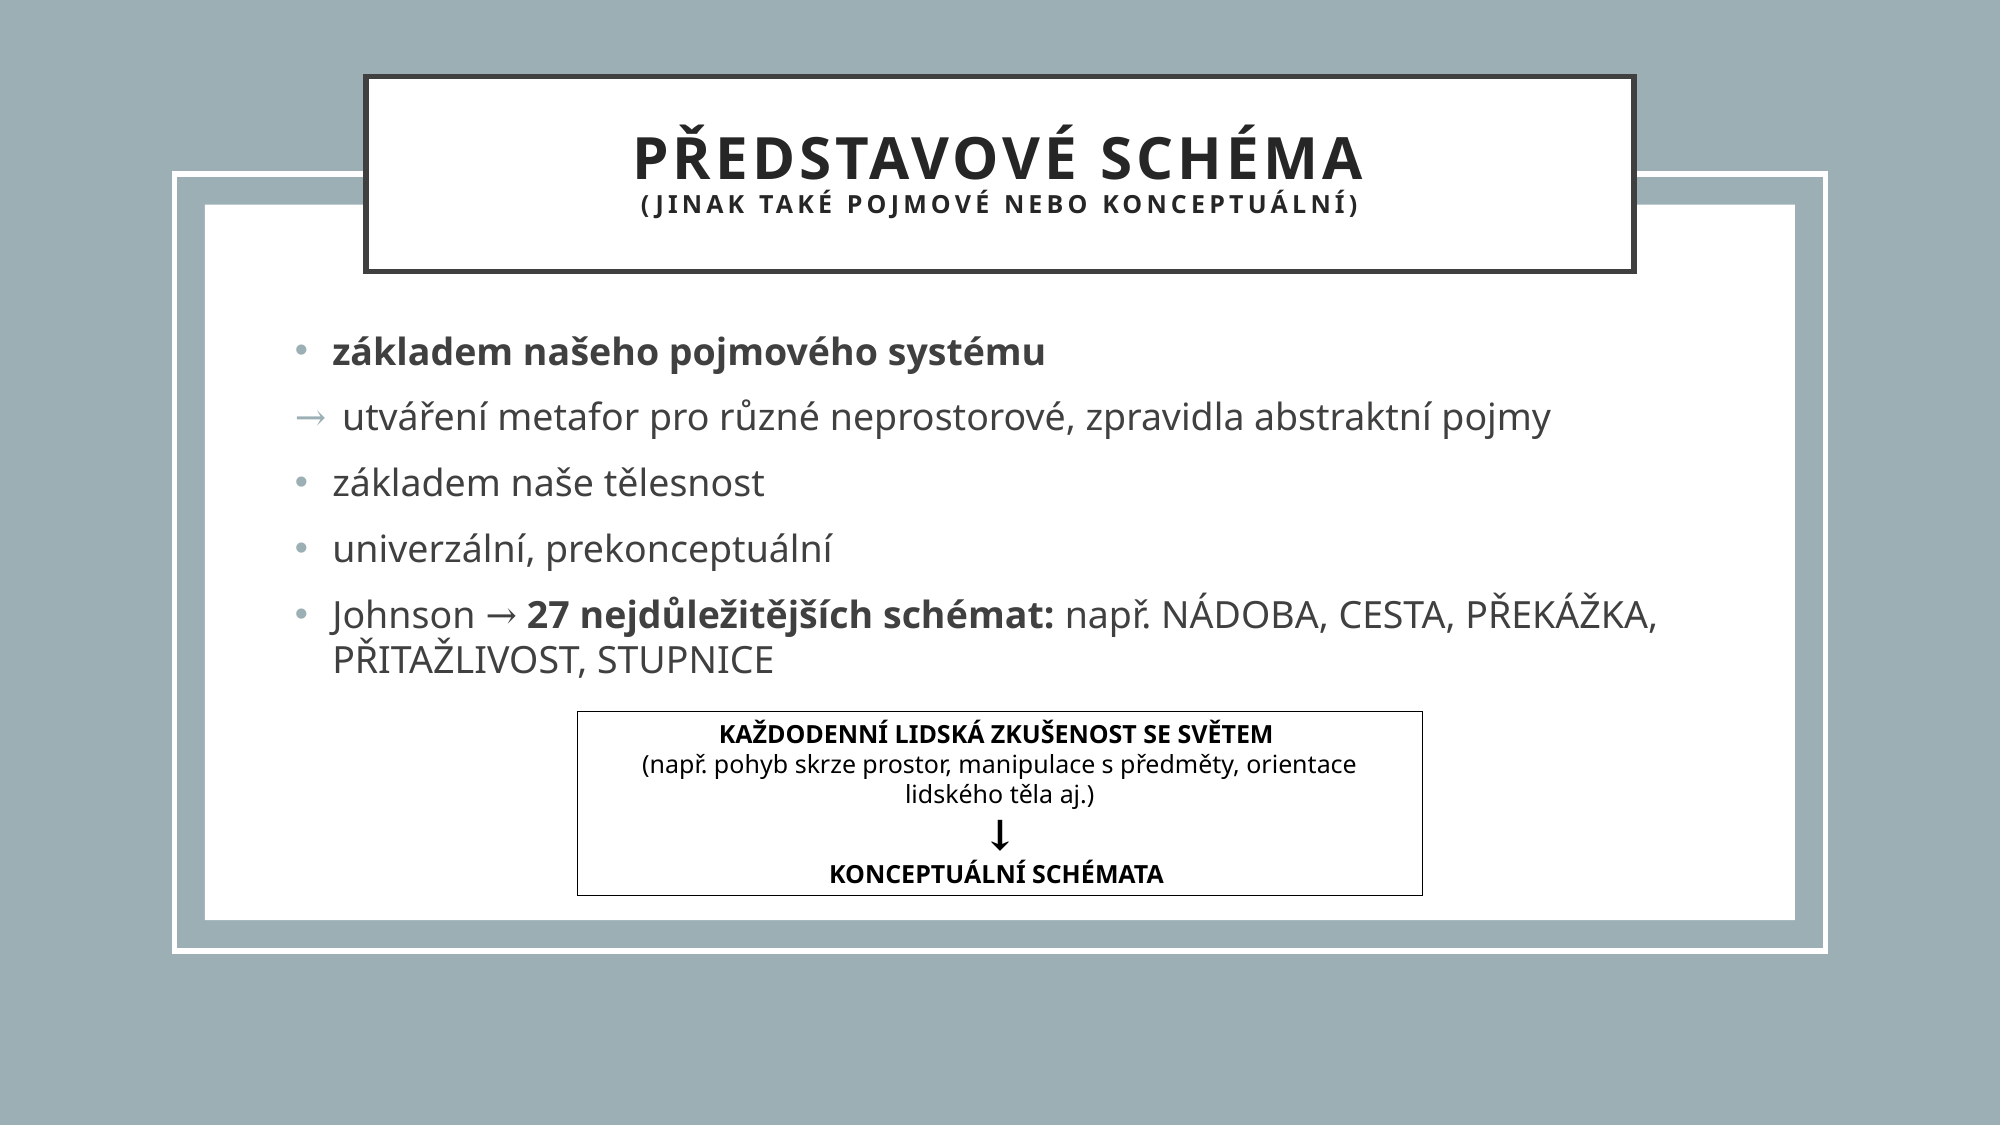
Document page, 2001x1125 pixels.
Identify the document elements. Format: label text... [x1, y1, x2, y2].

text_box KAŽDODENNÍ LIDSKÁ ZKUŠENOST SE SVĚTEM (např. pohyb skrze prostor, manipulace s předměty, orientace lidského těla aj.) ↓ KONCEPTUÁLNÍ SCHÉMATA [577, 711, 1423, 896]
title PŘEDSTAVOVÉ SCHÉMA (jinak také pojmové nebo konceptuální) [363, 74, 1637, 274]
text_box [0, 0, 2000, 1125]
list základem našeho pojmového systému utváření metafor pro různé neprostorové, zpravidla abstraktní pojmy základem naše tělesnost univerzální, prekonceptuální Johnson → 27 nejdůležitějších schémat: např. NÁDOBA, CESTA, PŘEKÁŽKA, PŘITAŽLIVOST, STUPNICE [279, 320, 1721, 702]
text_box [173, 173, 1827, 952]
